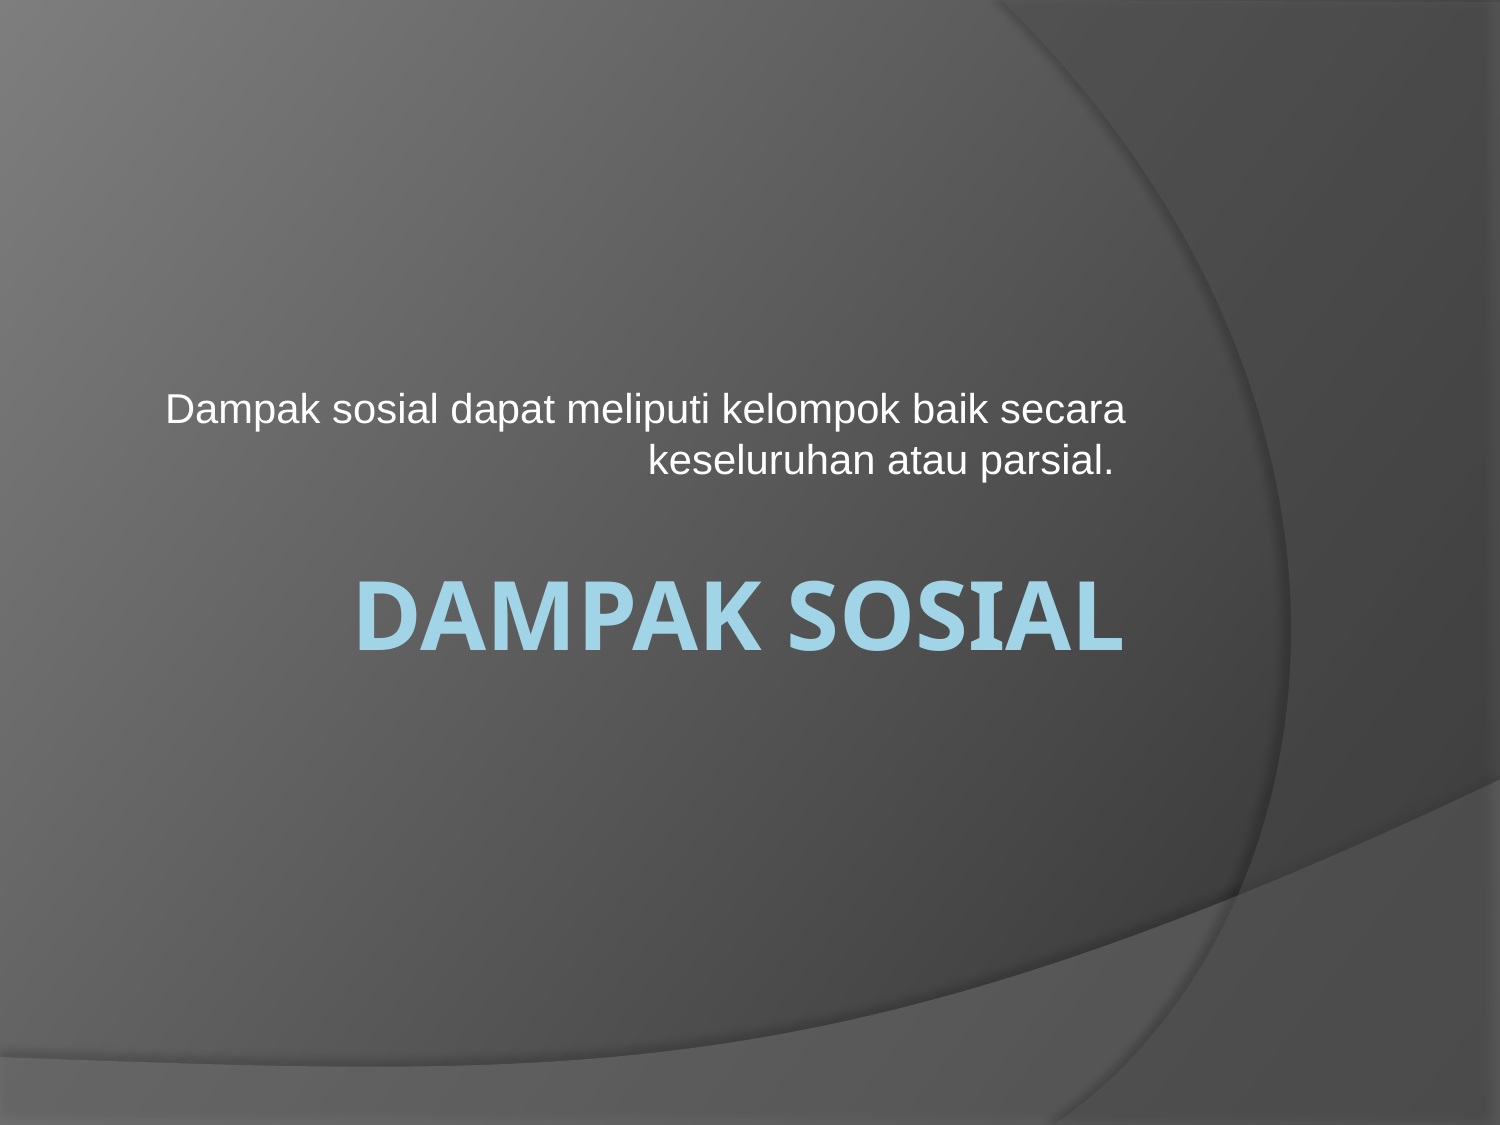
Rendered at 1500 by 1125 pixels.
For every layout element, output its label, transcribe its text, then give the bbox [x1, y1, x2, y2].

subtitle Dampak sosial dapat meliputi kelompok baik secara keseluruhan atau parsial. [71, 253, 1134, 541]
title Dampak sosial [70, 547, 1134, 925]
